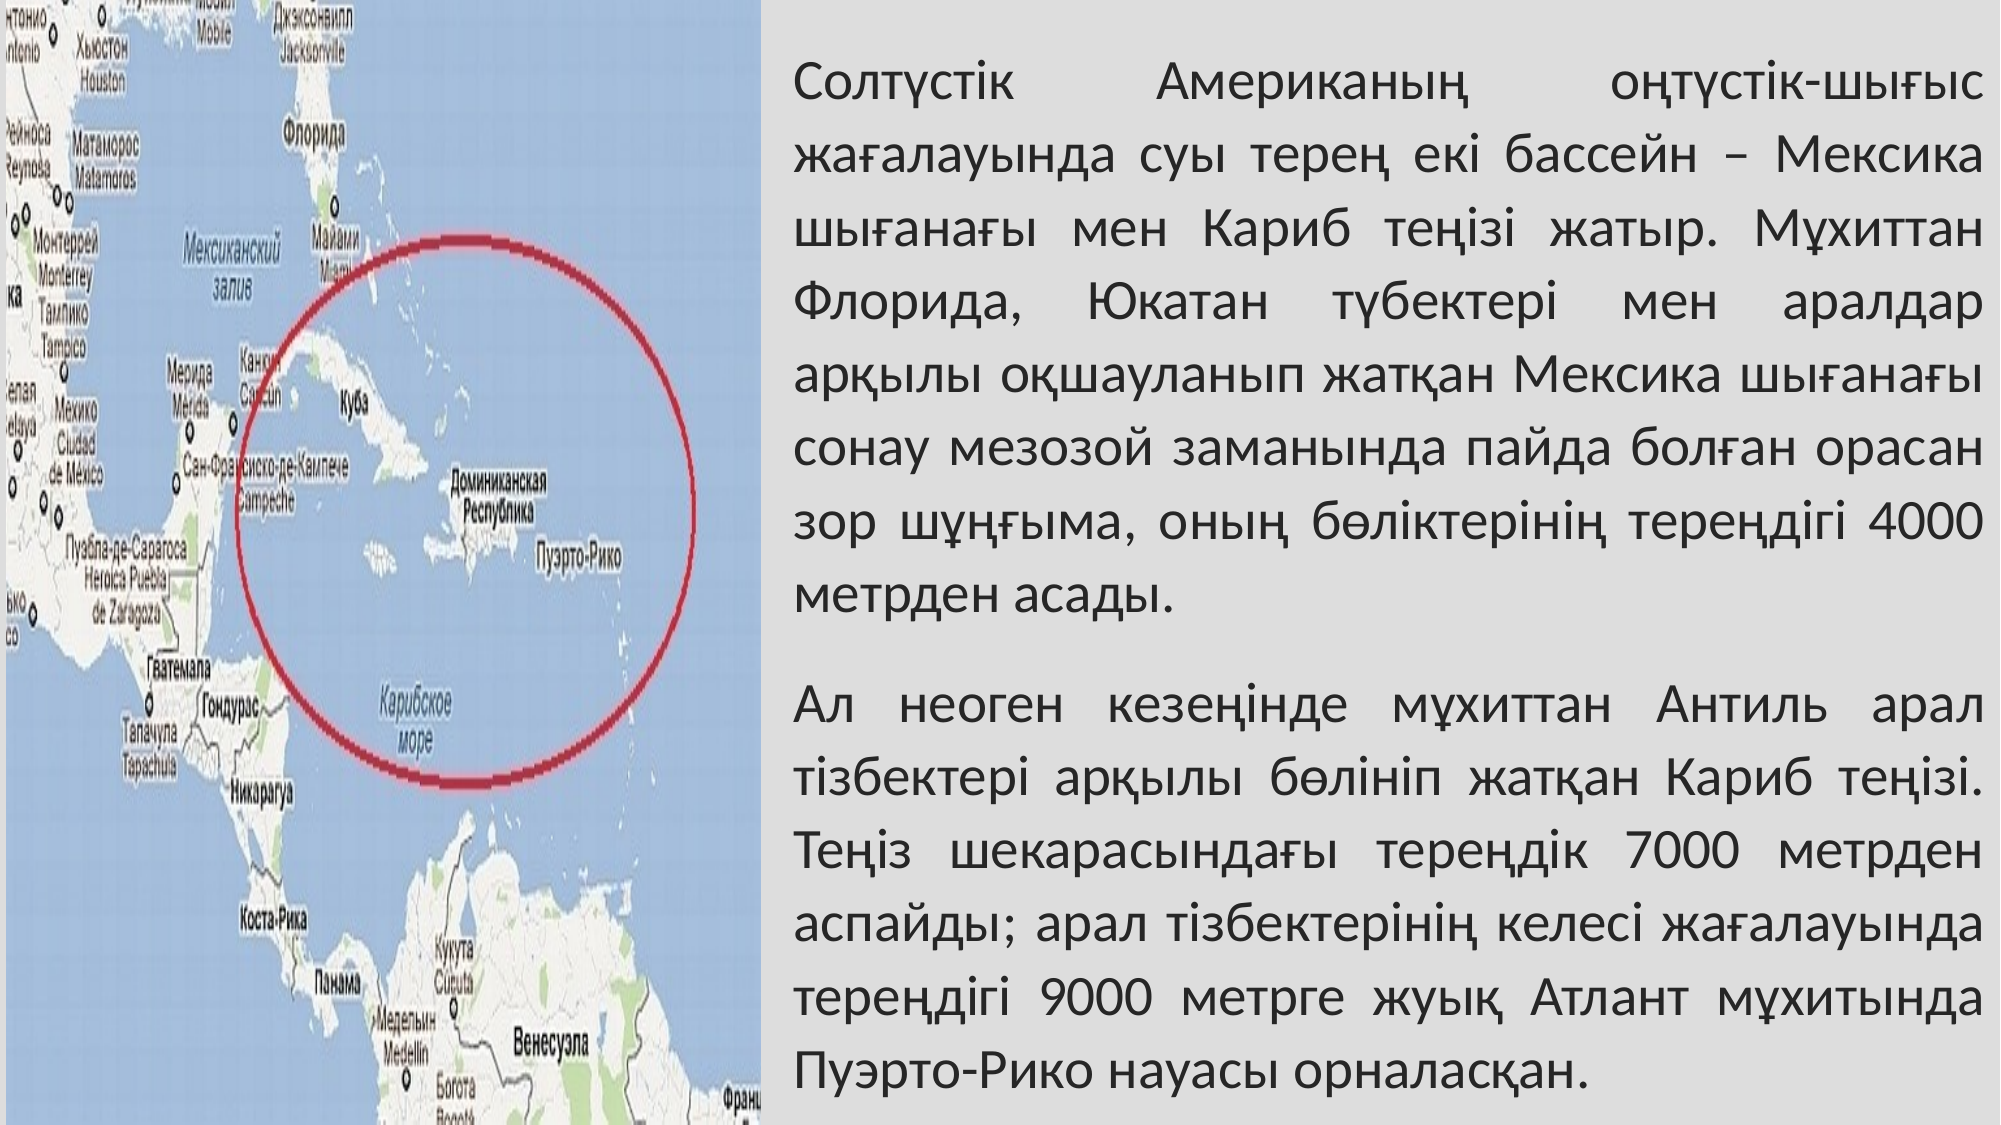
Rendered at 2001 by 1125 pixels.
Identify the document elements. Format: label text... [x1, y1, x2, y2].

list Солтүстік Американың оңтүстік-шығыс жағалауында суы терең екі бассейн – Мексика шығанағы мен Кариб теңізі жатыр. Мұхиттан Флорида, Юкатан түбектері мен аралдар арқылы оқшауланып жатқан Мексика шығанағы сонау мезозой заманында пайда болған орасан зор шұңғыма, оның бөліктерінің тереңдігі 4000 метрден асады. Ал неоген кезеңінде мұхиттан Антиль арал тізбектері арқылы бөлініп жатқан Кариб теңізі. Теңіз шекарасындағы тереңдік 7000 метрден аспайды; арал тізбектерінің келесі жағалауында тереңдігі 9000 метрге жуық Атлант мұхитында Пуэрто-Рико науасы орналасқан. [778, 30, 2000, 1125]
picture [6, 0, 761, 1125]
